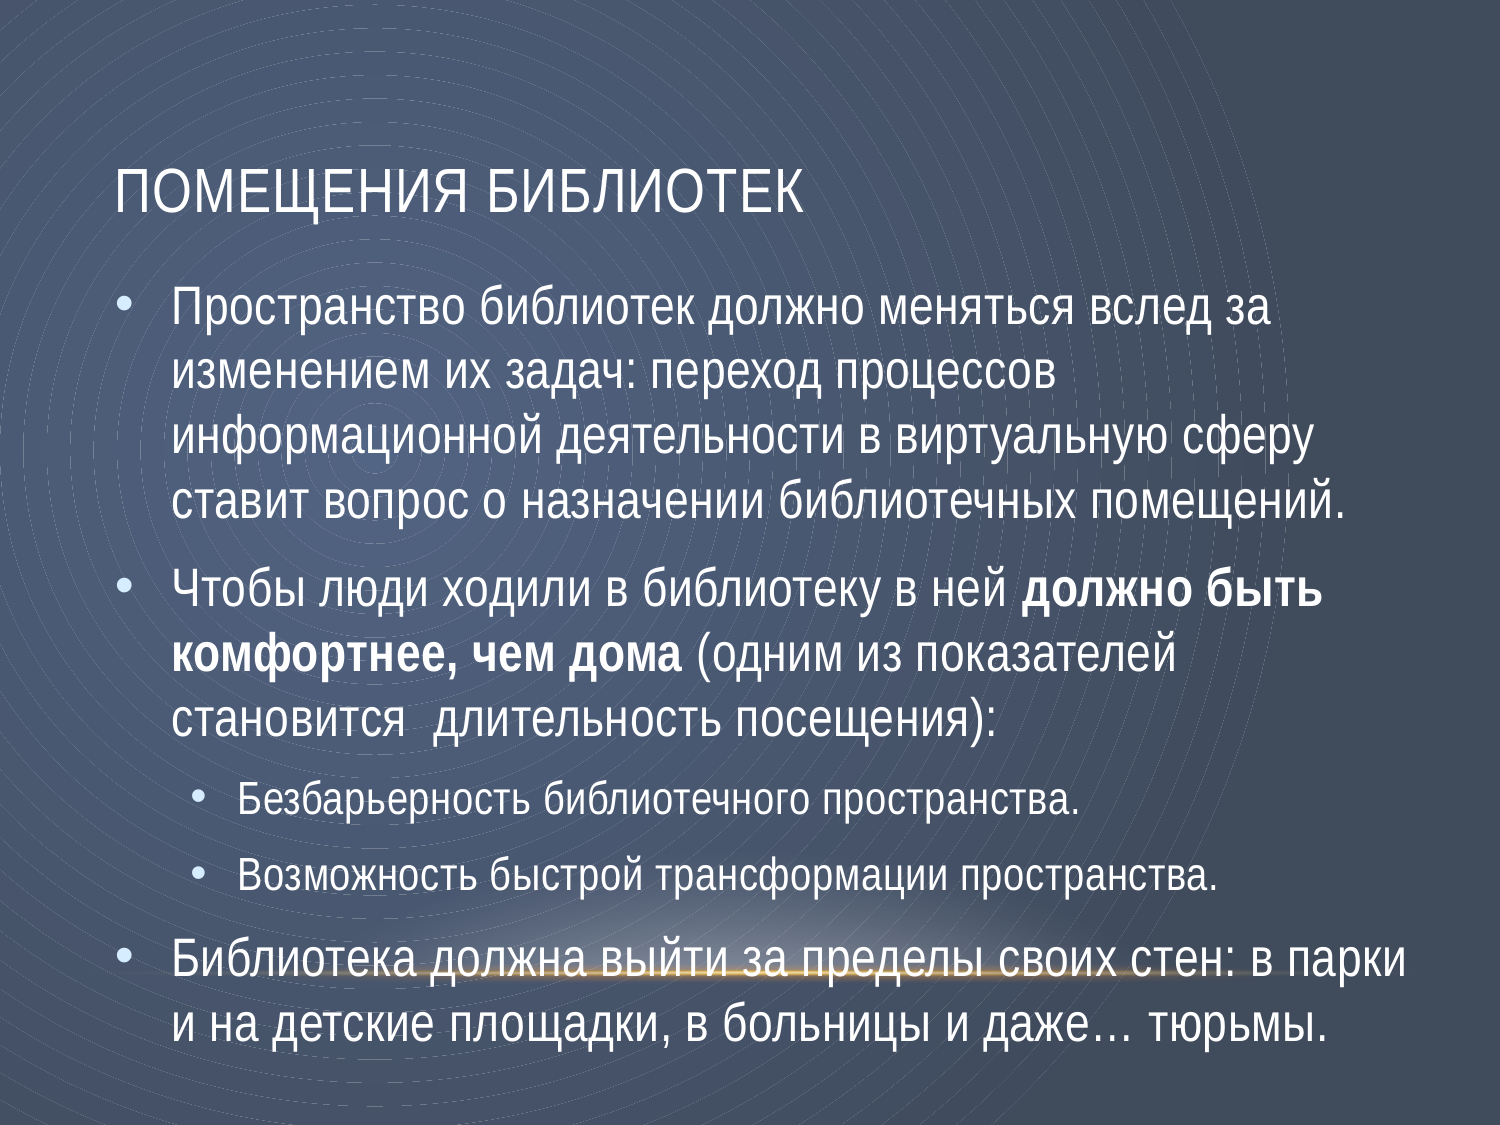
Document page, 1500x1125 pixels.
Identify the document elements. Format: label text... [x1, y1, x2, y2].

title Помещения библиотек [99, 45, 1400, 233]
picture [0, 0, 1500, 1125]
list Пространство библиотек должно меняться вслед за изменением их задач: переход процессов информационной деятельности в виртуальную сферу ставит вопрос о назначении библиотечных помещений. Чтобы люди ходили в библиотеку в ней должно быть комфортнее, чем дома (одним из показателей становится длительность посещения): Безбарьерность библиотечного пространства. Возможность быстрой трансформации пространства. Библиотека должна выйти за пределы своих стен: в парки и на детские площадки, в больницы и даже… тюрьмы. [99, 262, 1436, 1071]
